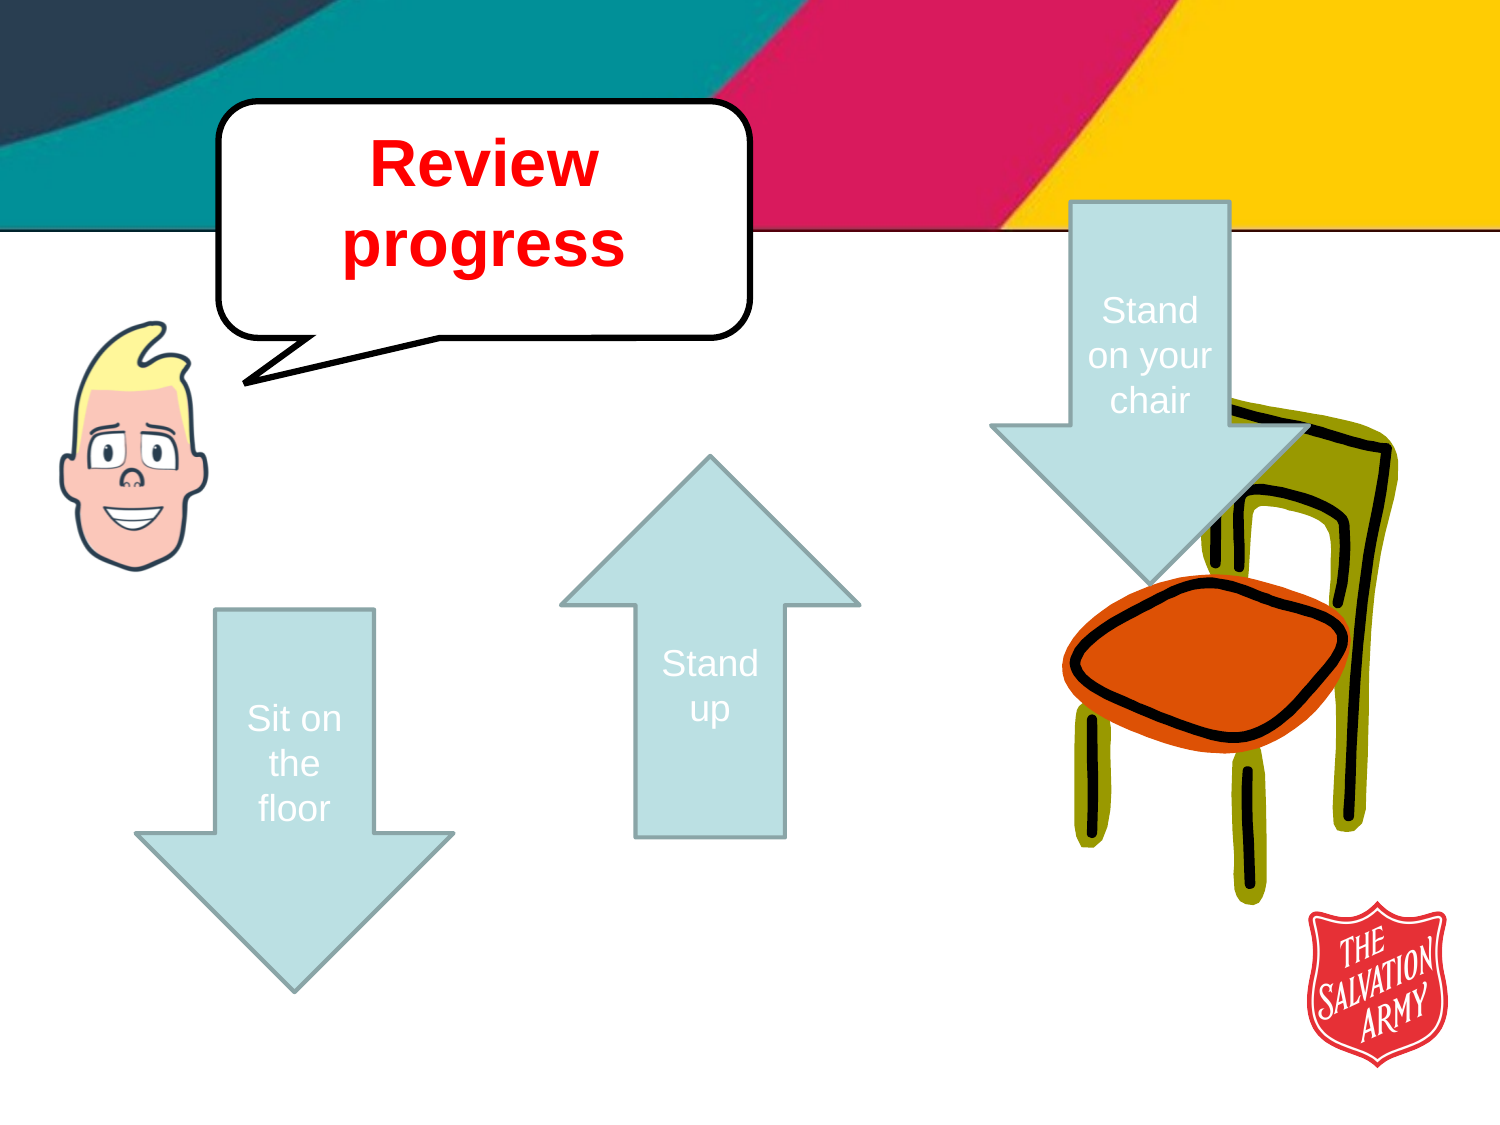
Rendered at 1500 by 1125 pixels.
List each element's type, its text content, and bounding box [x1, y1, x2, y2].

picture [1033, 392, 1454, 1071]
picture [0, 0, 1500, 232]
text_box Stand up [558, 453, 862, 840]
picture [32, 294, 219, 591]
text_box Stand on your chair [1068, 199, 1232, 391]
text_box Sit on the floor [133, 607, 456, 995]
text_box Review progress [218, 101, 750, 384]
text_box Stand on your chair [989, 423, 1028, 466]
